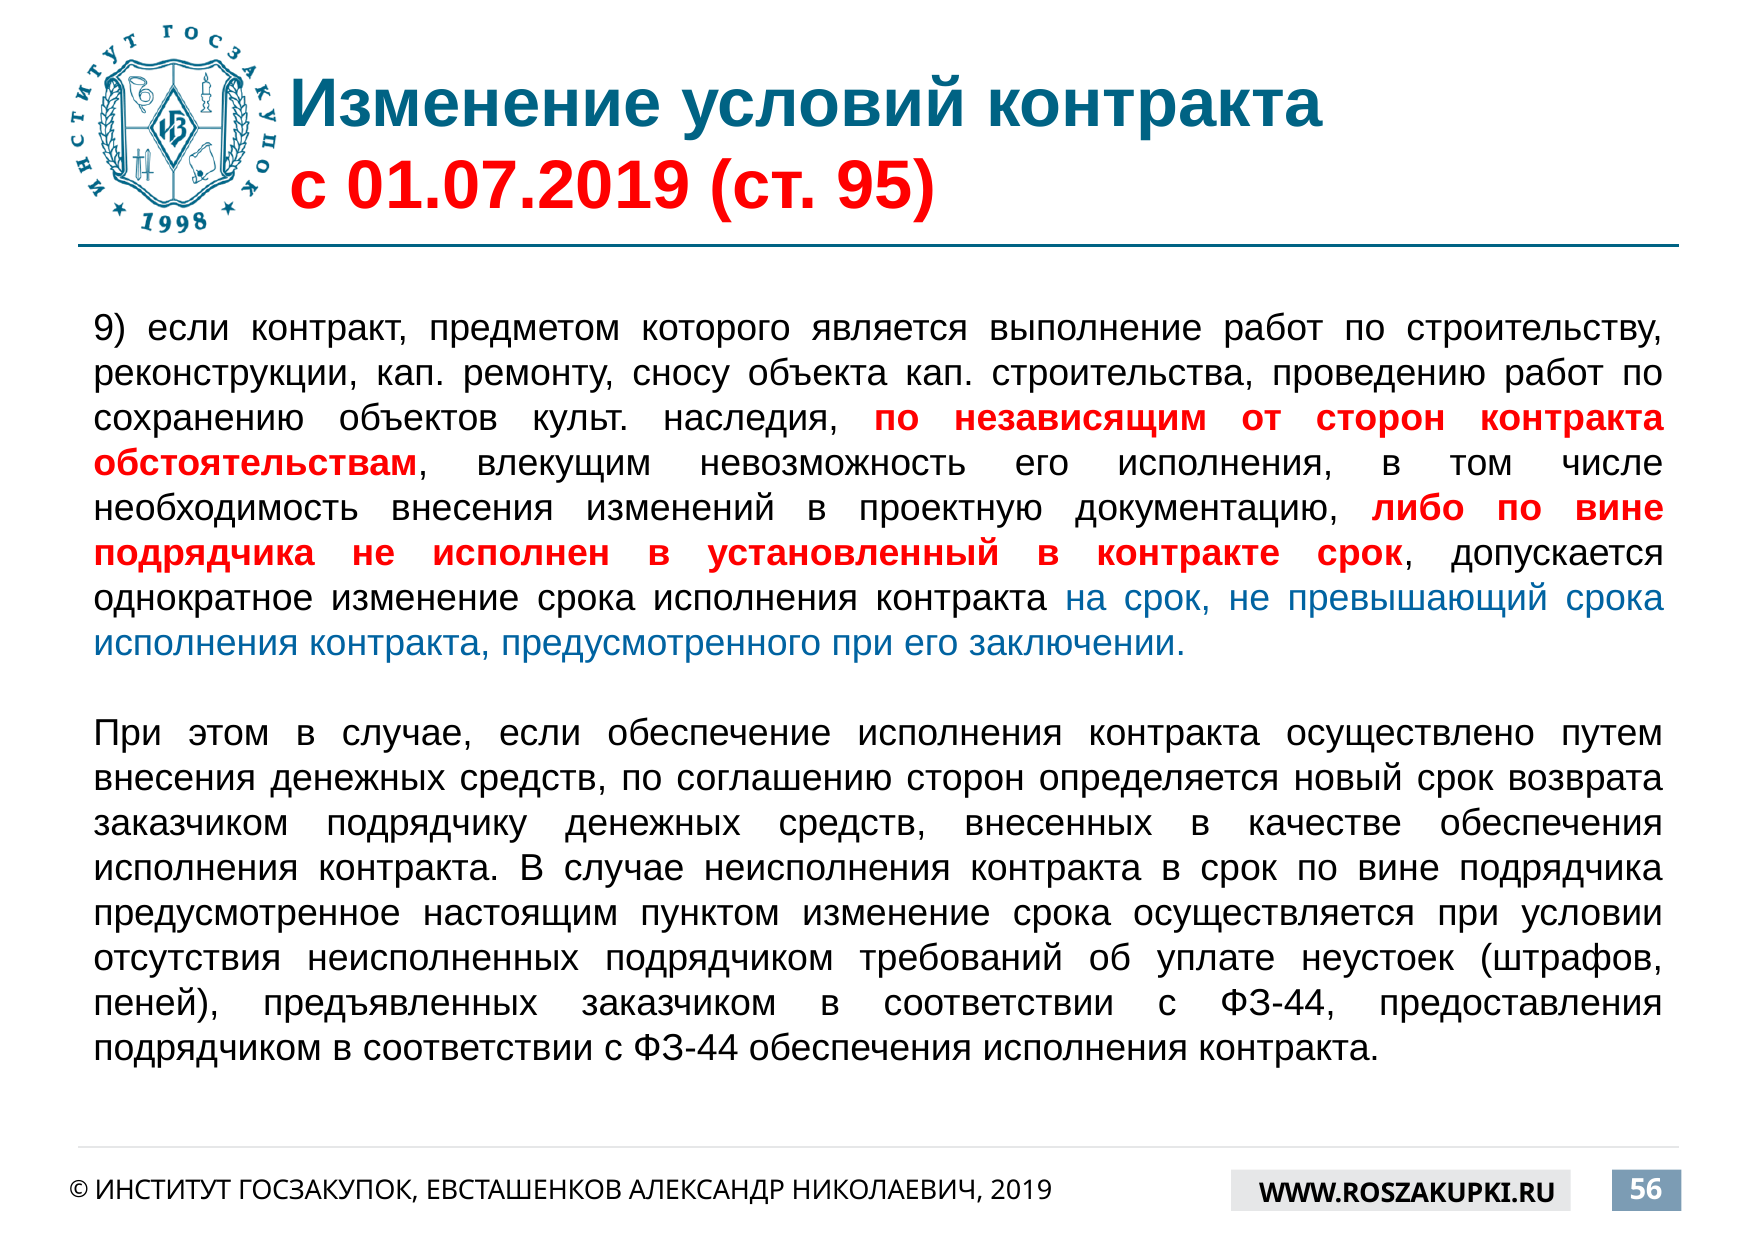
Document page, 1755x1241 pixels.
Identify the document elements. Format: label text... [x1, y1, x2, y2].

list 9) если контракт, предметом которого является выполнение работ по строительству, реконструкции, кап. ремонту, сносу объекта кап. строительства, проведению работ по сохранению объектов культ. наследия, по независящим от сторон контракта обстоятельствам, влекущим невозможность его исполнения, в том числе необходимость внесения изменений в проектную документацию, либо по вине подрядчика не исполнен в установленный в контракте срок, допускается однократное изменение срока исполнения контракта на срок, не превышающий срока исполнения контракта, предусмотренного при его заключении. При этом в случае, если обеспечение исполнения контракта осуществлено путем внесения денежных средств, по соглашению сторон определяется новый срок возврата заказчиком подрядчику денежных средств, внесенных в качестве обеспечения исполнения контракта. В случае неисполнения контракта в срок по вине подрядчика предусмотренное настоящим пунктом изменение срока осуществляется при условии отсутствия неисполненных подрядчиком требований об уплате неустоек (штрафов, пеней), предъявленных заказчиком в соответствии с ФЗ-44, предоставления подрядчиком в соответствии с ФЗ-44 обеспечения исполнения контракта. [78, 295, 1679, 1121]
title Изменение условий контракта с 01.07.2019 (ст. 95) [289, 56, 1684, 224]
picture [62, 17, 286, 241]
